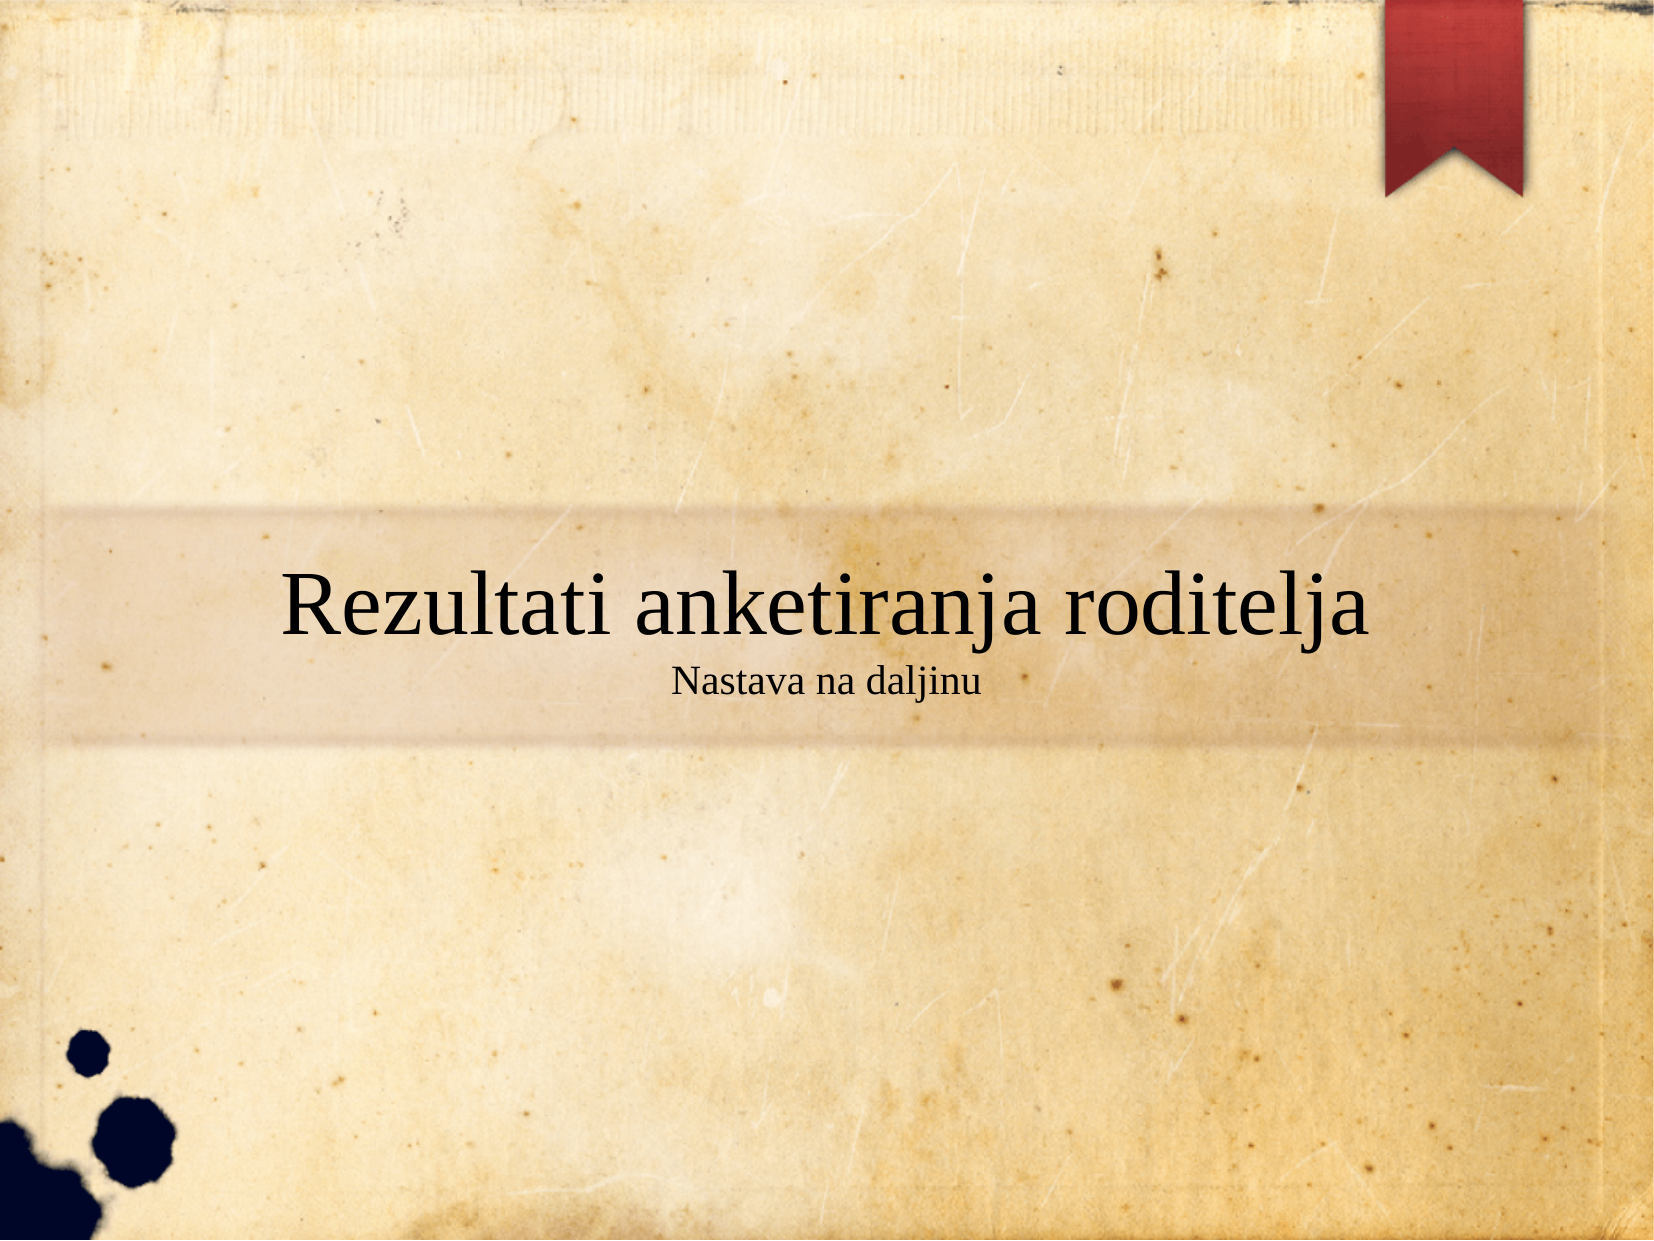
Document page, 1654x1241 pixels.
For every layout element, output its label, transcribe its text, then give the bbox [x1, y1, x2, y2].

text_box [82, 779, 1538, 1205]
text_box Rezultati anketiranja roditelja Nastava na daljinu [82, 519, 1571, 727]
picture [0, 0, 1654, 1240]
